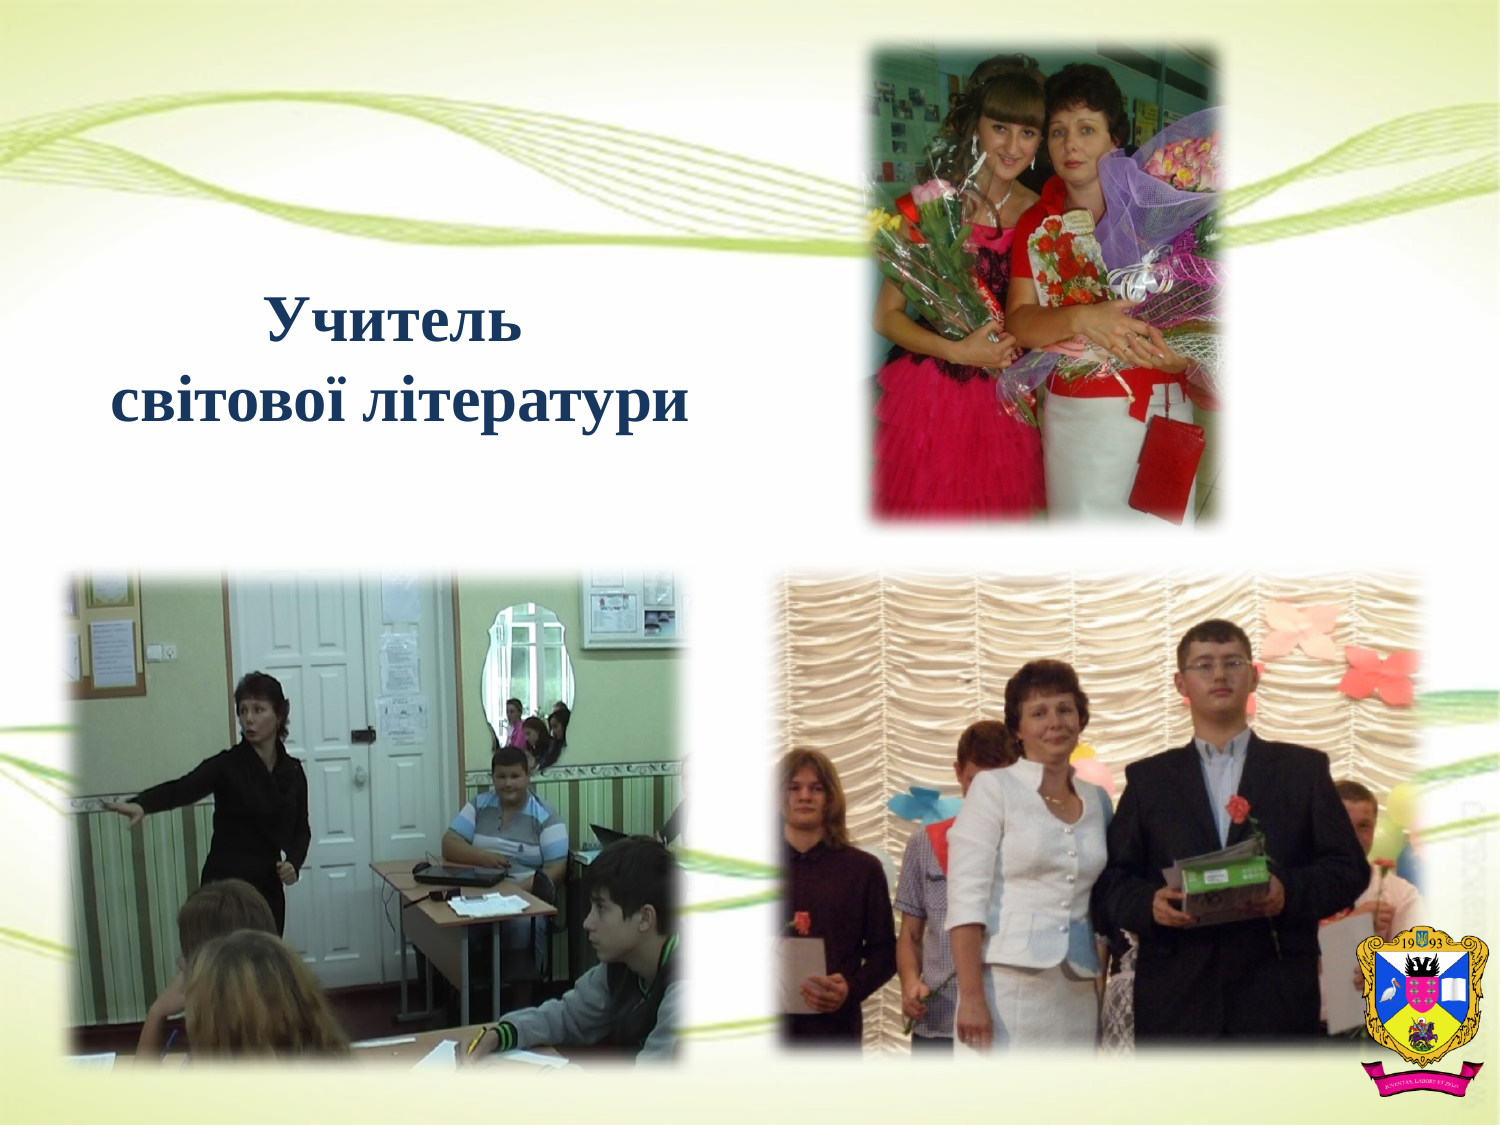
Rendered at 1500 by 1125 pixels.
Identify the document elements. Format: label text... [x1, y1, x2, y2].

text_box Учитель світової літератури [95, 267, 707, 442]
picture [0, 0, 1500, 1125]
